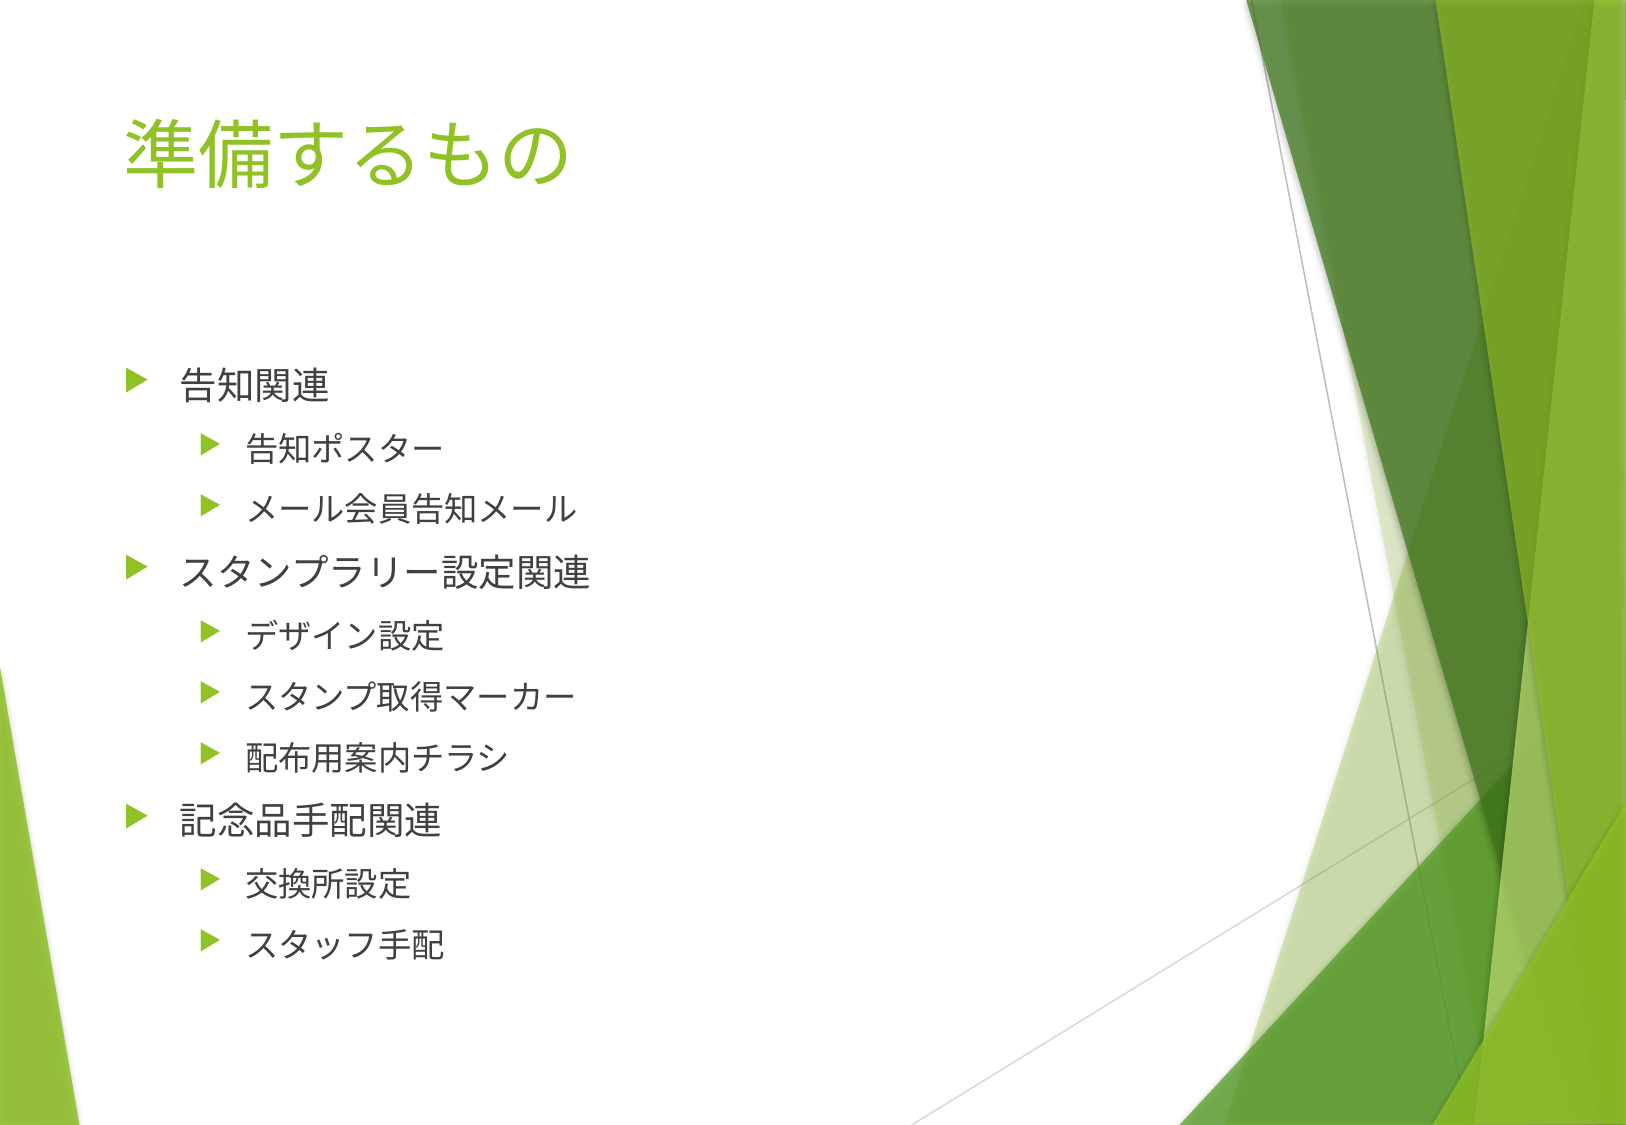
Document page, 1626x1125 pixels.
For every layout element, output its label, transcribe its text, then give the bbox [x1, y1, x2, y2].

list 告知関連 告知ポスター メール会員告知メール スタンプラリー設定関連 デザイン設定 スタンプ取得マーカー 配布用案内チラシ 記念品手配関連 交換所設定 スタッフ手配 [108, 354, 1237, 992]
title 準備するもの [108, 99, 1237, 317]
